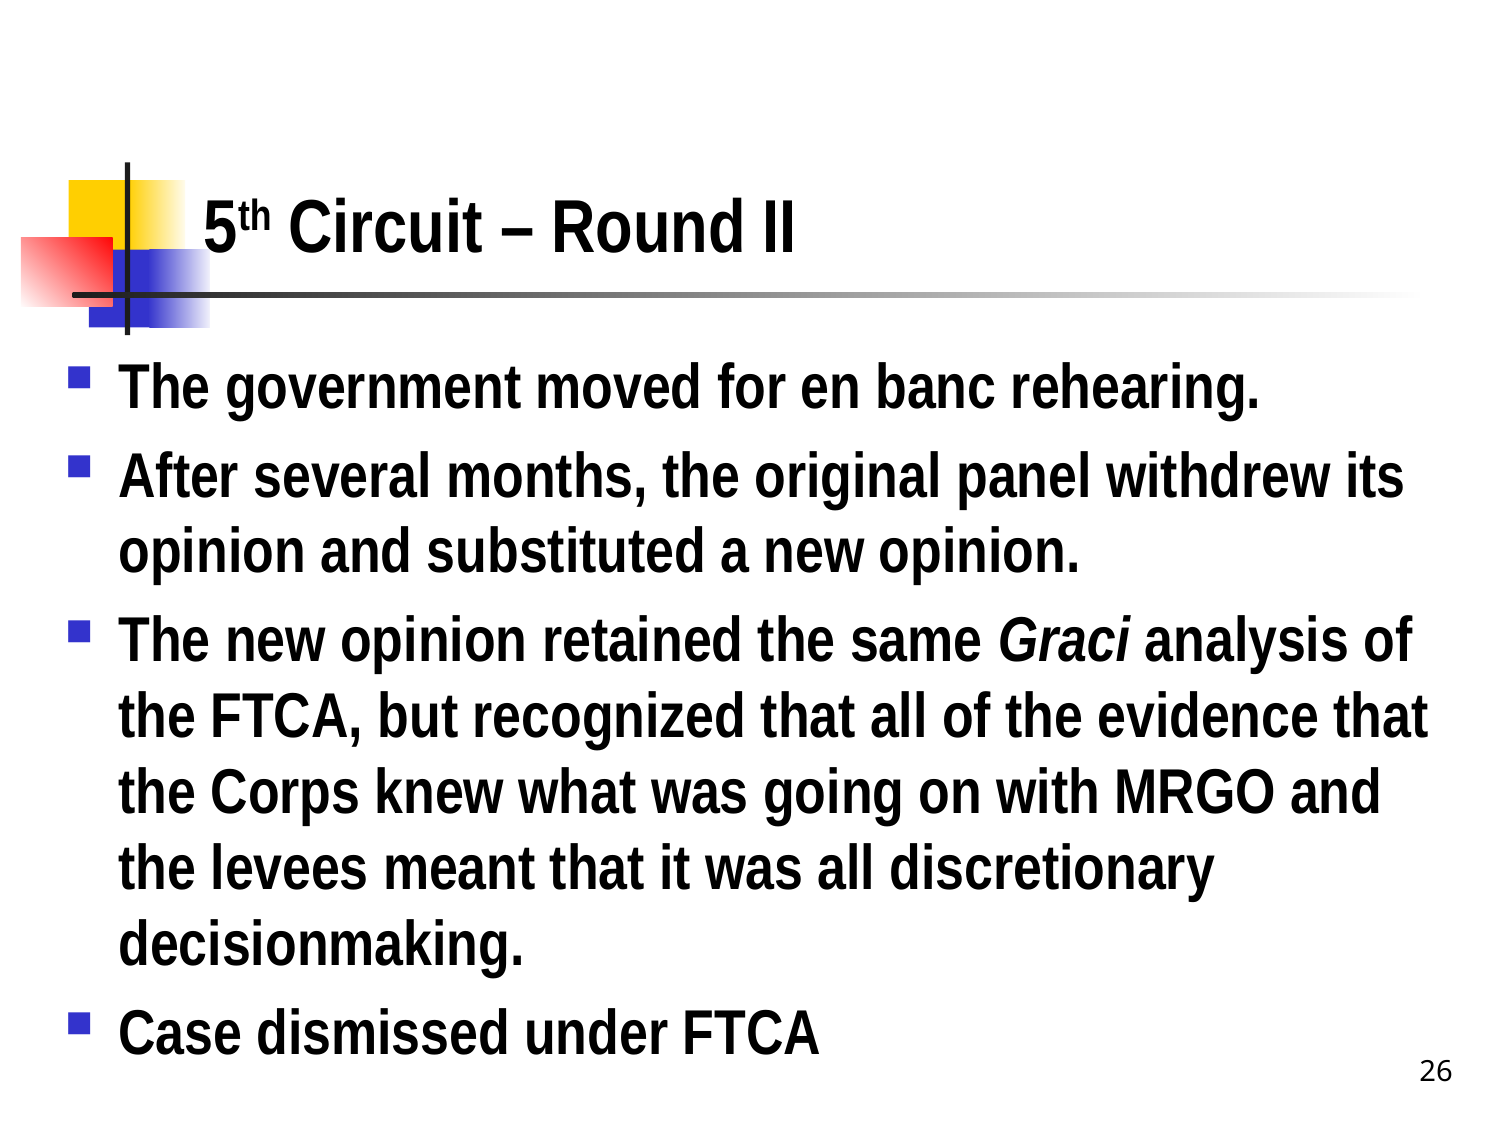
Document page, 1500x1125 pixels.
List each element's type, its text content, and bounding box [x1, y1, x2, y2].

list The government moved for en banc rehearing. After several months, the original panel withdrew its opinion and substituted a new opinion. The new opinion retained the same Graci analysis of the FTCA, but recognized that all of the evidence that the Corps knew what was going on with MRGO and the levees meant that it was all discretionary decisionmaking. Case dismissed under FTCA [50, 337, 1450, 1075]
title 5th Circuit – Round II [188, 35, 1468, 275]
slide_number 26 [1155, 1024, 1468, 1100]
